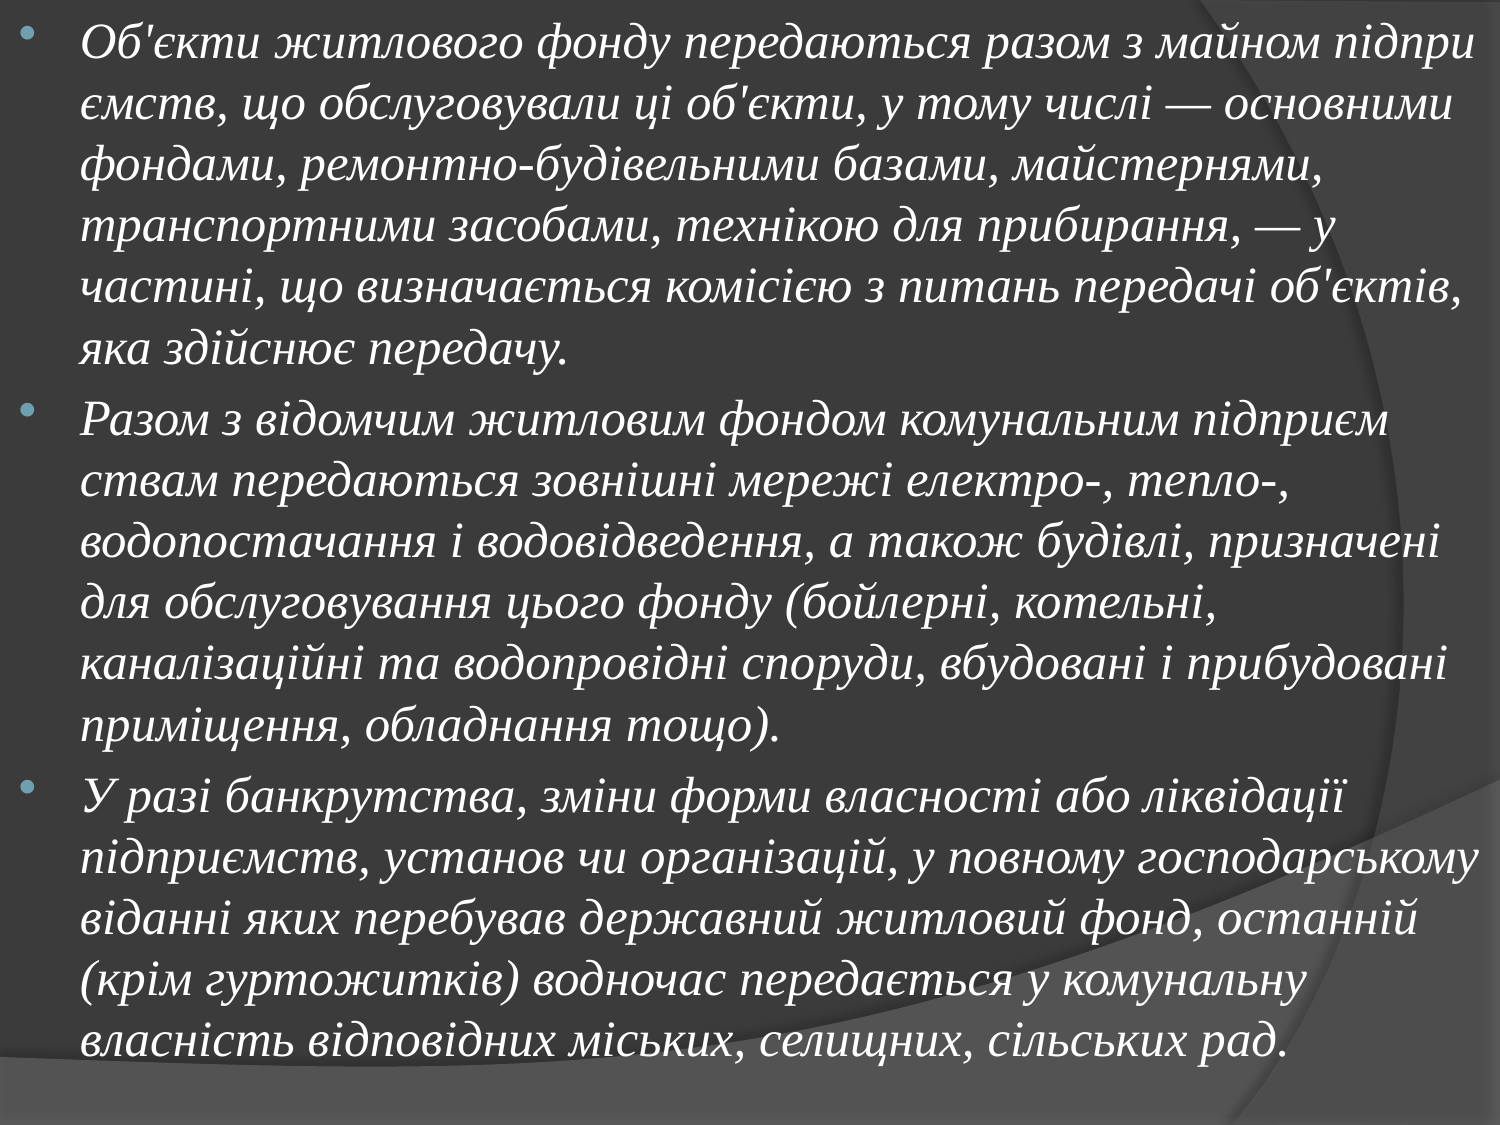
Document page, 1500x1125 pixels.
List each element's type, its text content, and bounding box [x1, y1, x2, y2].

list Об'єкти житлового фонду передаються разом з майном підпри­ємств, що обслуговували ці об'єкти, у тому числі — основними фон­дами, ремонтно-будівельними базами, майстернями, транспортними засобами, технікою для прибирання, — у частині, що визначається комісією з питань передачі об'єктів, яка здійснює передачу. Разом з відомчим житловим фондом комунальним підприєм­ствам передаються зовнішні мережі електро-, тепло-, водопостачан­ня і водовідведення, а також будівлі, призначені для обслуговування цього фонду (бойлерні, котельні, каналізаційні та водопровідні спо­руди, вбудовані і прибудовані приміщення, обладнання тощо). У разі банкрутства, зміни форми власності або ліквідації підпри­ємств, установ чи організацій, у повному господарському віданні яких перебував державний житловий фонд, останній (крім гурто­житків) водночас передається у комунальну власність відповідних міських, селищних, сільських рад. [0, 0, 1500, 1125]
